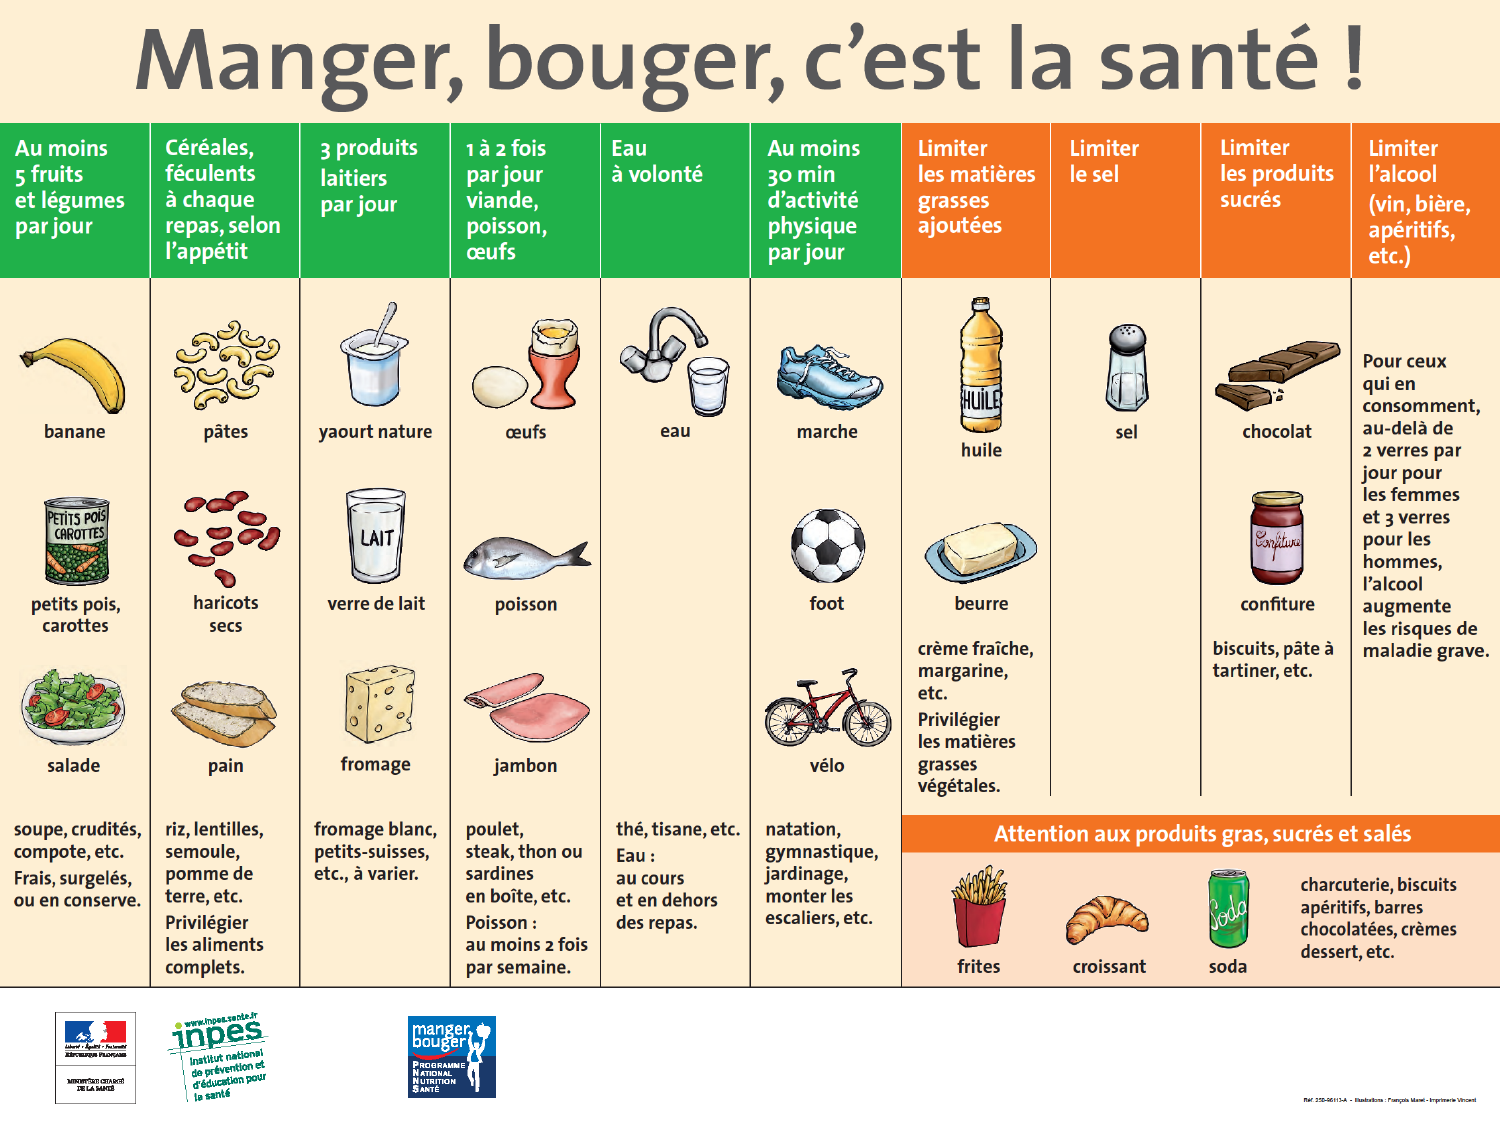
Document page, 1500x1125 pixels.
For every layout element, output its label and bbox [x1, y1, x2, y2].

text_box [0, 0, 1500, 1125]
